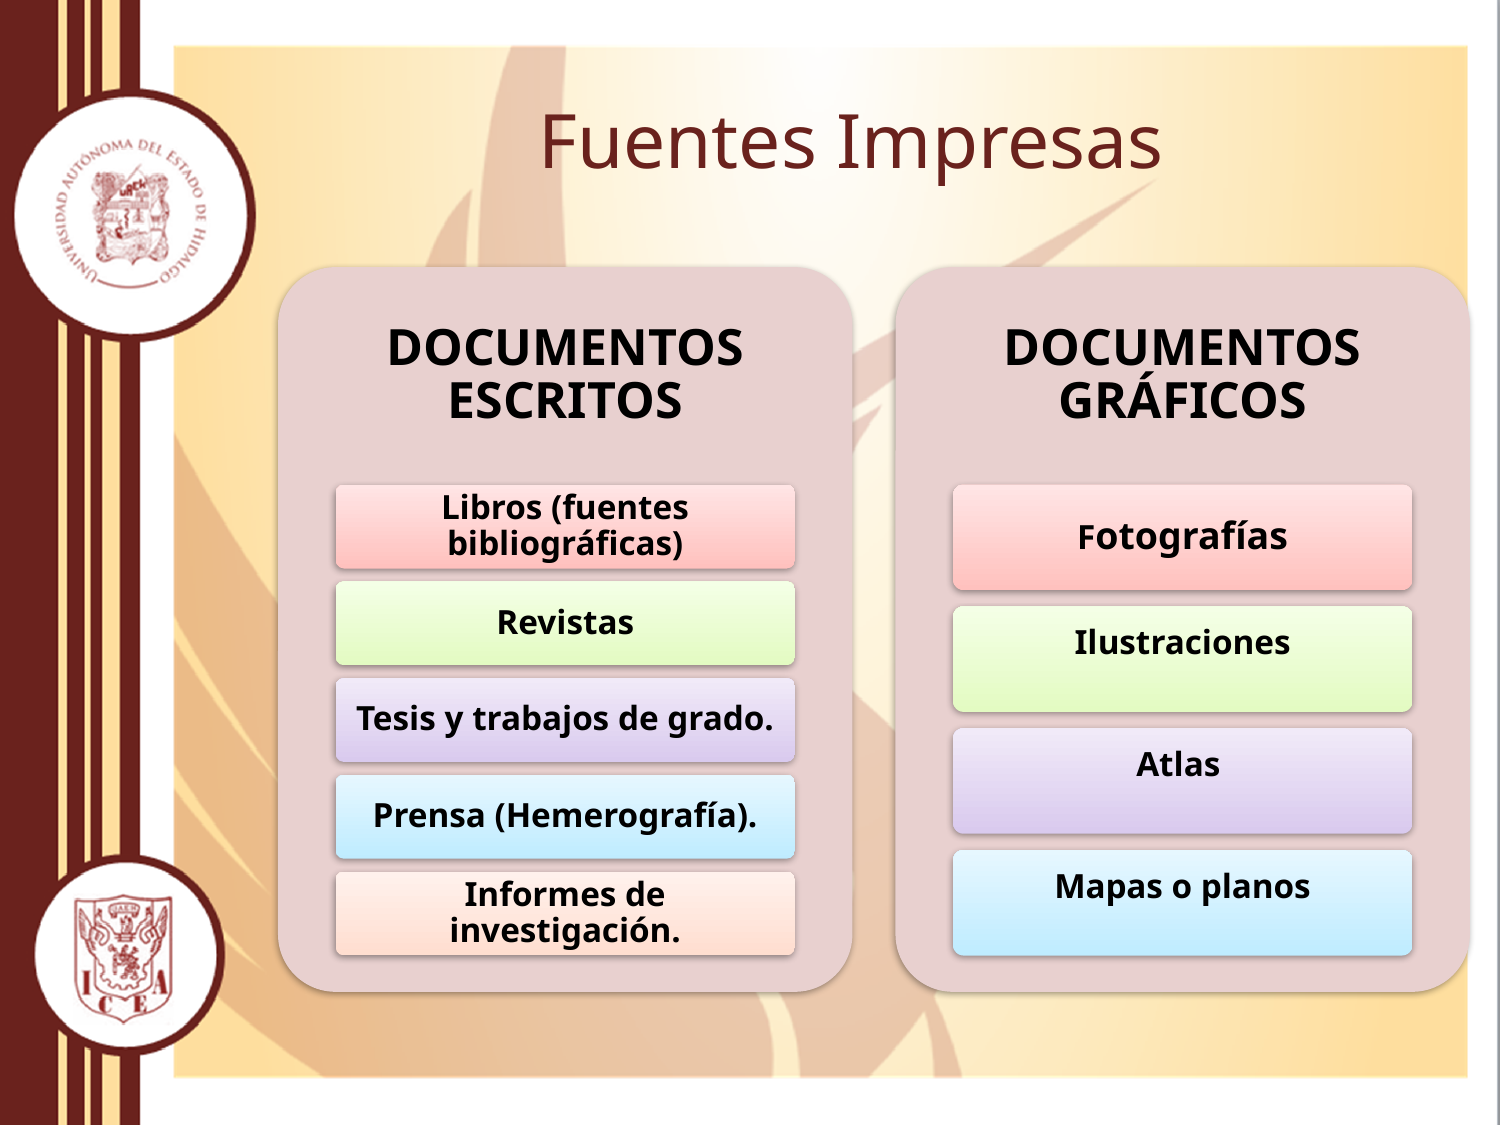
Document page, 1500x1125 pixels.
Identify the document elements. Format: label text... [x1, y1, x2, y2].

title Fuentes Impresas [277, 45, 1425, 233]
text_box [277, 266, 1471, 993]
picture [0, 0, 1500, 1125]
